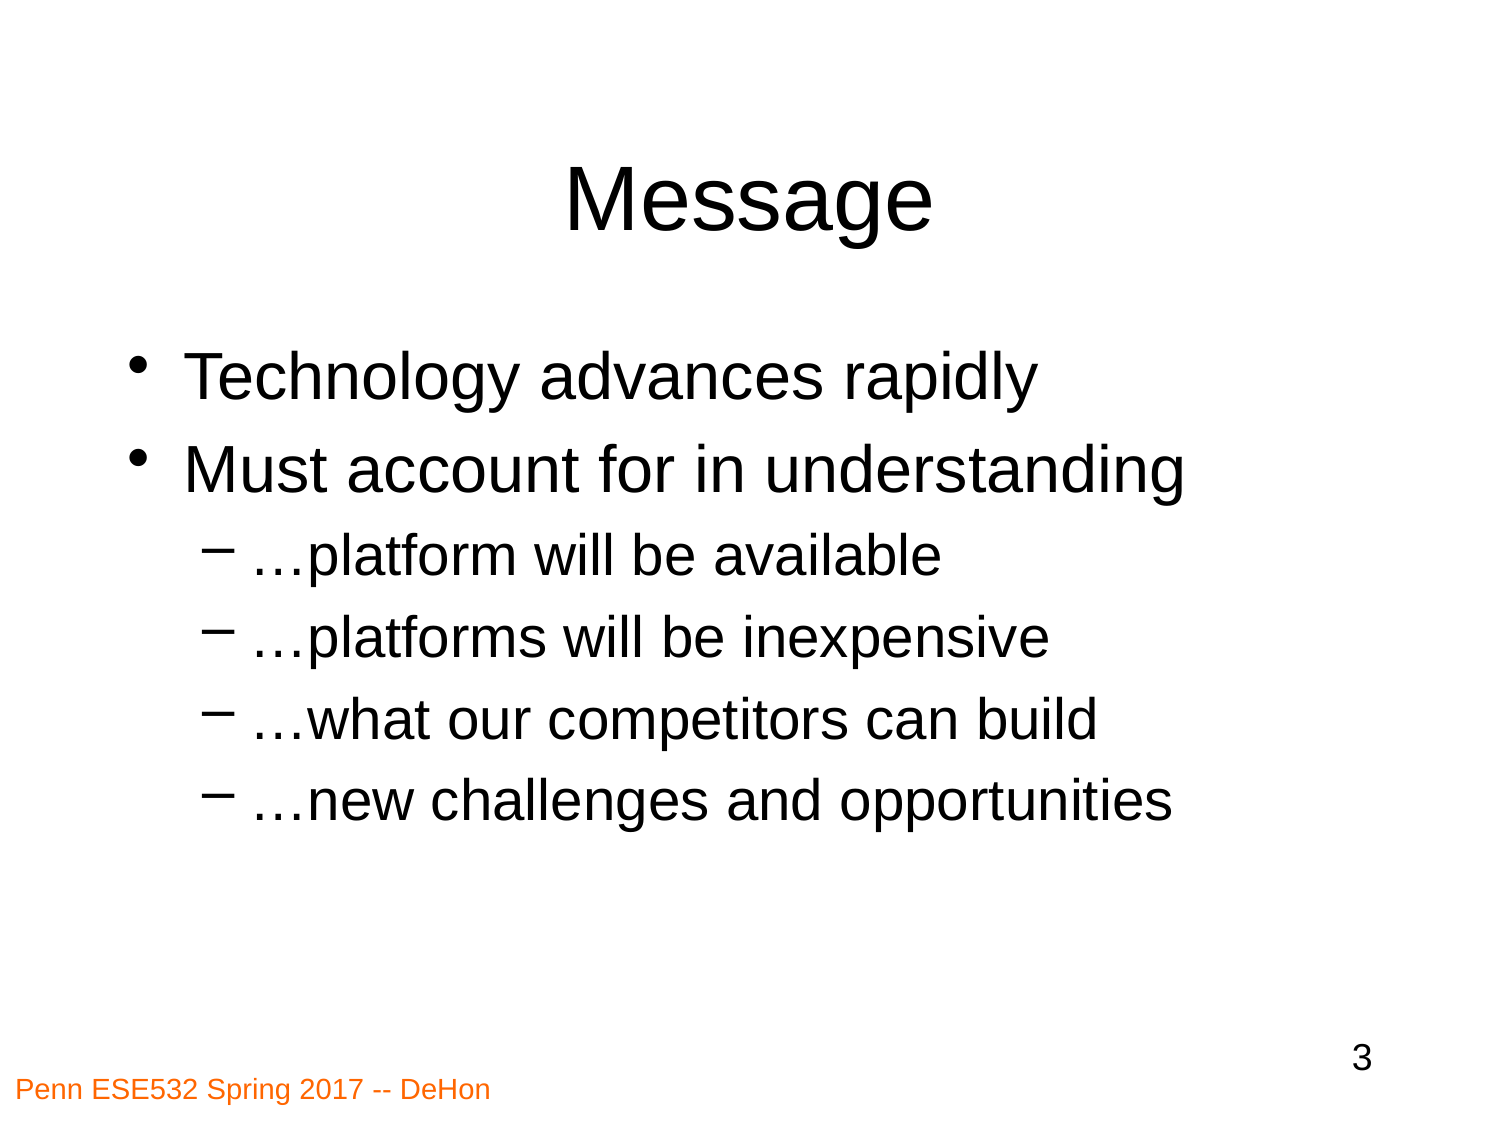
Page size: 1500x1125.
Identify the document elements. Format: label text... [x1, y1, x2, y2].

slide_number 3 [1074, 1024, 1388, 1101]
list Technology advances rapidly Must account for in understanding …platform will be available …platforms will be inexpensive …what our competitors can build …new challenges and opportunities [112, 324, 1388, 1001]
slide_number Penn ESE532 Spring 2017 -- DeHon [0, 1062, 613, 1125]
title Message [112, 99, 1388, 288]
